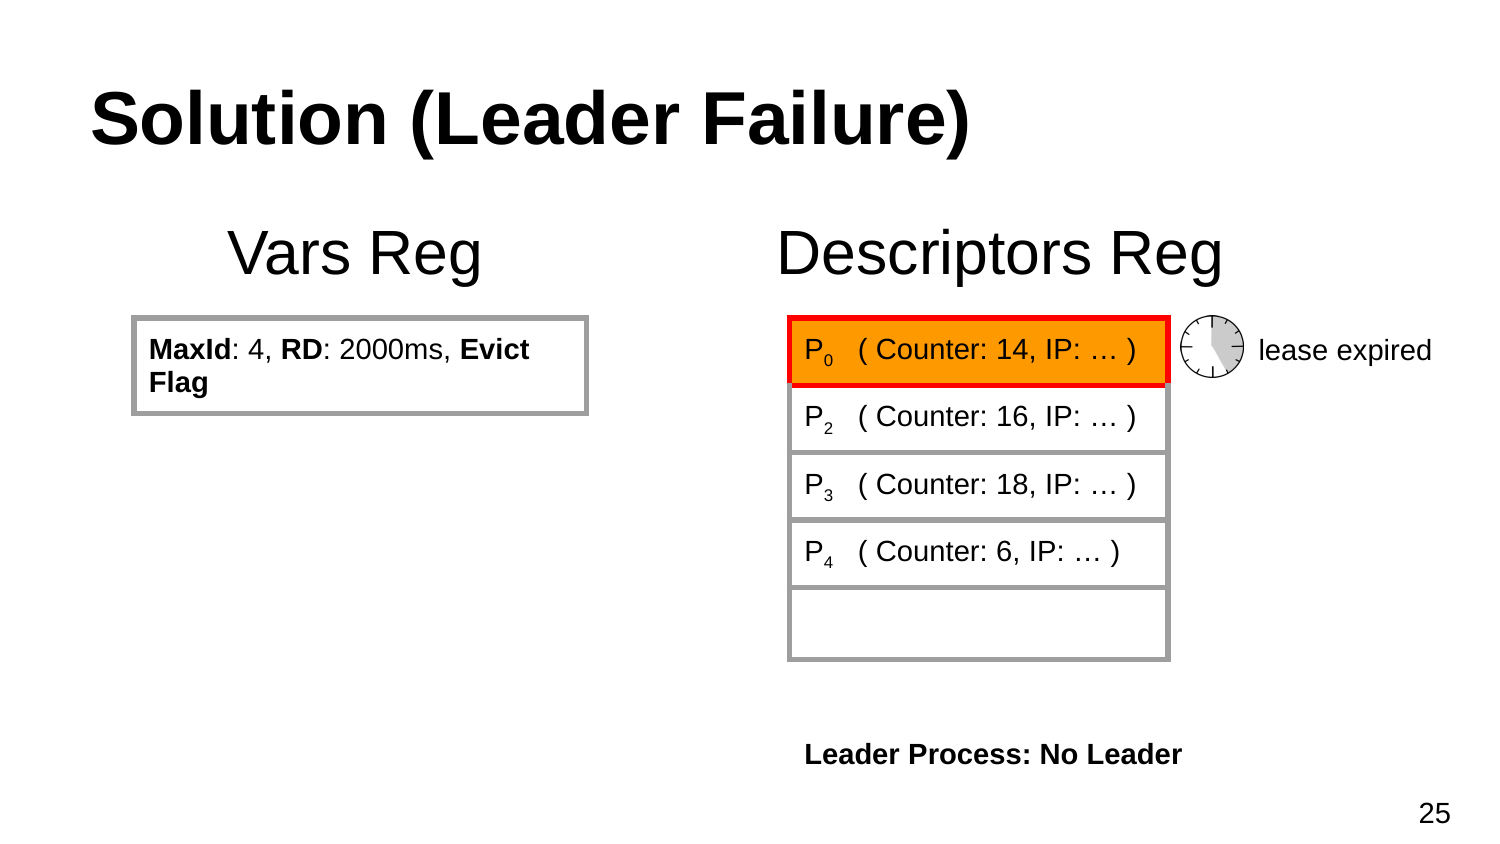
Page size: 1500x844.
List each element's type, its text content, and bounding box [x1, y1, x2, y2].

slide_number ‹#› [1403, 779, 1494, 844]
table_header MaxId: 4, RD: 2000ms, Evict Flag [137, 321, 584, 411]
list Vars Reg Descriptors Reg [75, 196, 1425, 808]
picture [1180, 315, 1244, 379]
table_cell [792, 590, 1165, 657]
text_box lease expired [1244, 315, 1452, 369]
table_cell P2 ( Counter: 16, IP: … ) [792, 388, 1165, 450]
text_box Leader Process: No Leader [789, 720, 1242, 783]
title Solution (Leader Failure) [75, 33, 1425, 175]
table_cell P3 ( Counter: 18, IP: … ) [792, 455, 1165, 517]
table_header P0 ( Counter: 14, IP: … ) [792, 321, 1165, 383]
table_cell P4 ( Counter: 6, IP: … ) [792, 523, 1165, 585]
